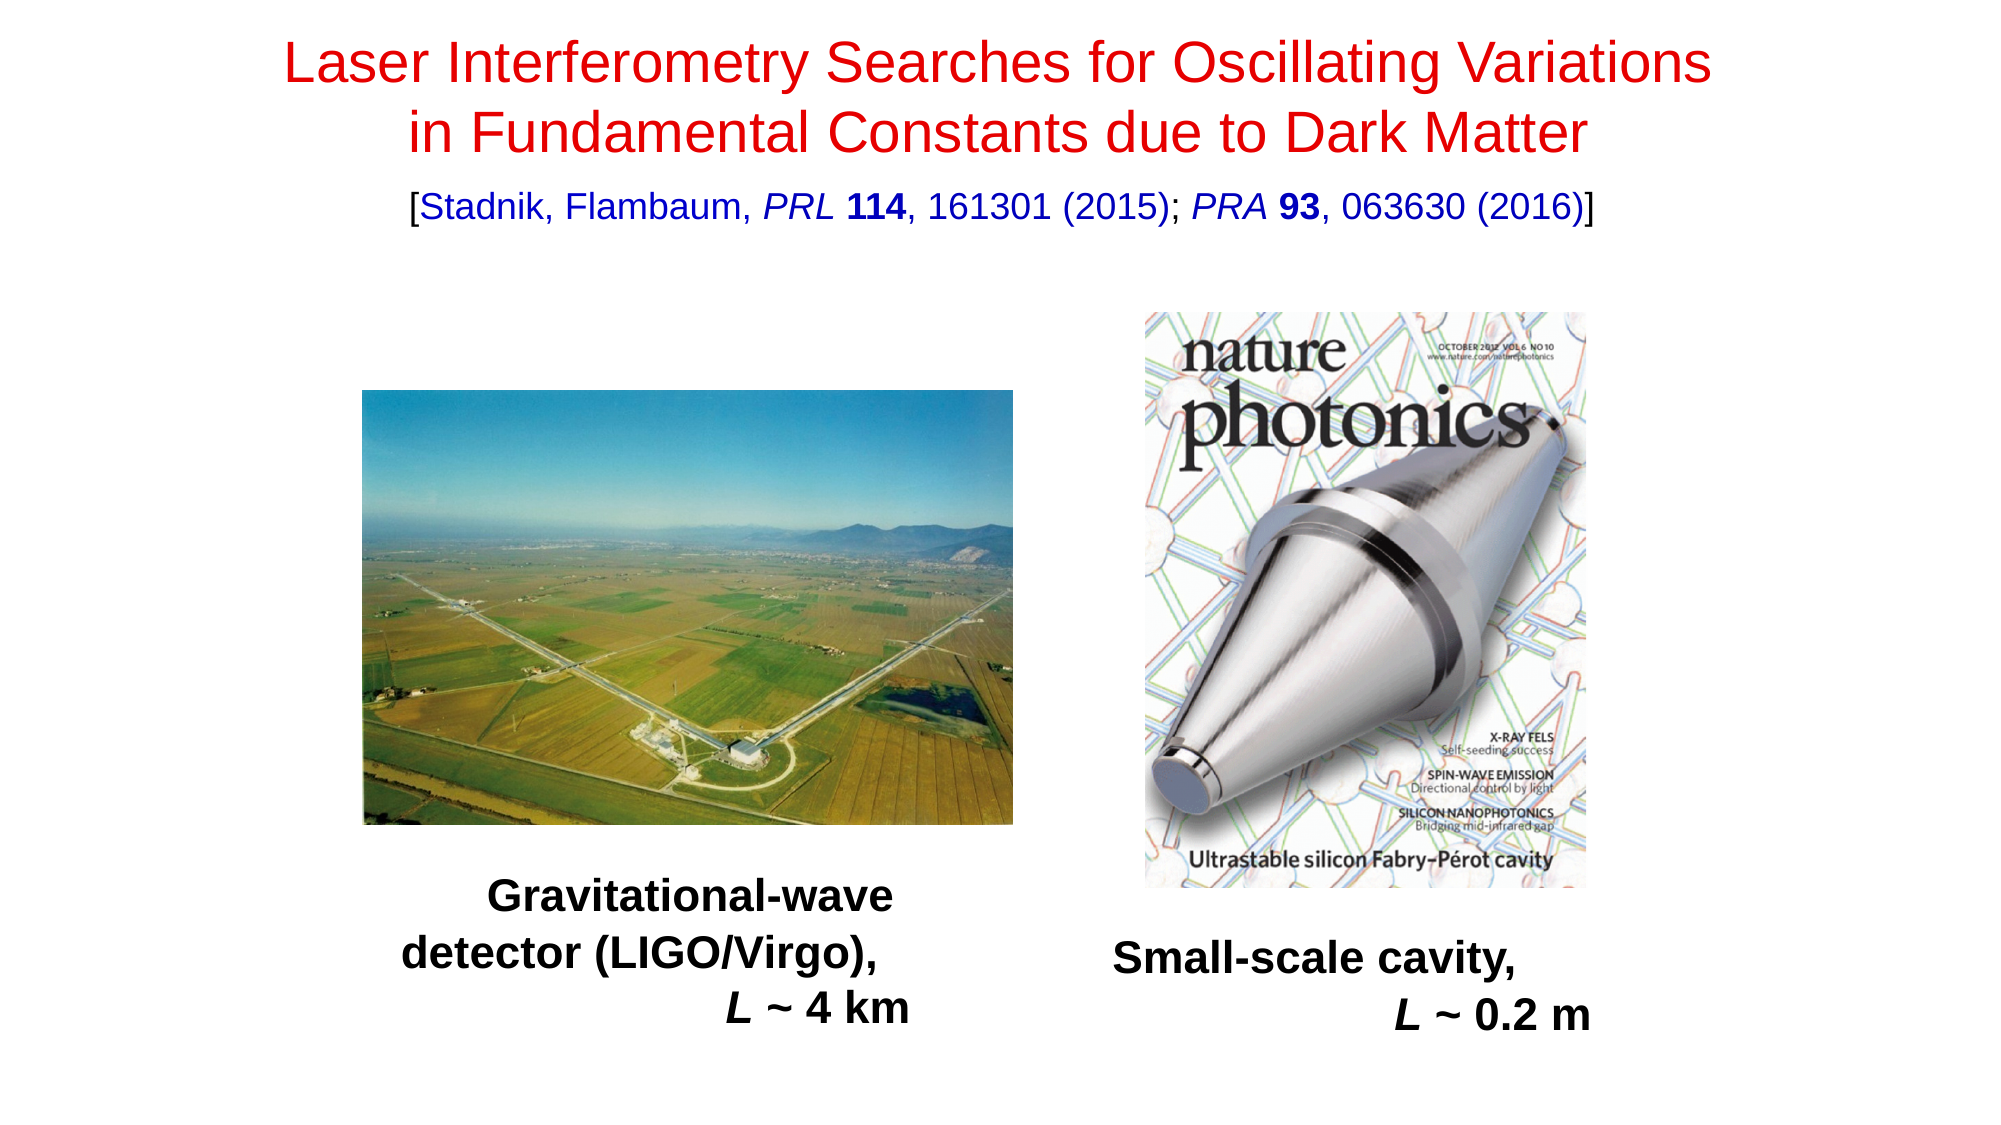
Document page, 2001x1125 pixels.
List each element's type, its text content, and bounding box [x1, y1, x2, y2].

text_box [Stadnik, Flambaum, PRL 114, 161301 (2015); PRA 93, 063630 (2016)] [258, 174, 1746, 238]
text_box Gravitational-wave detector (LIGO/Virgo), L ~ 4 km [324, 849, 1000, 1038]
text_box Small-scale cavity, L ~ 0.2 m [1037, 912, 1638, 1050]
picture [1145, 312, 1588, 888]
picture [362, 390, 1013, 825]
text_box Laser Interferometry Searches for Oscillating Variations in Fundamental Constants due to Dark Matter [255, 12, 1744, 175]
